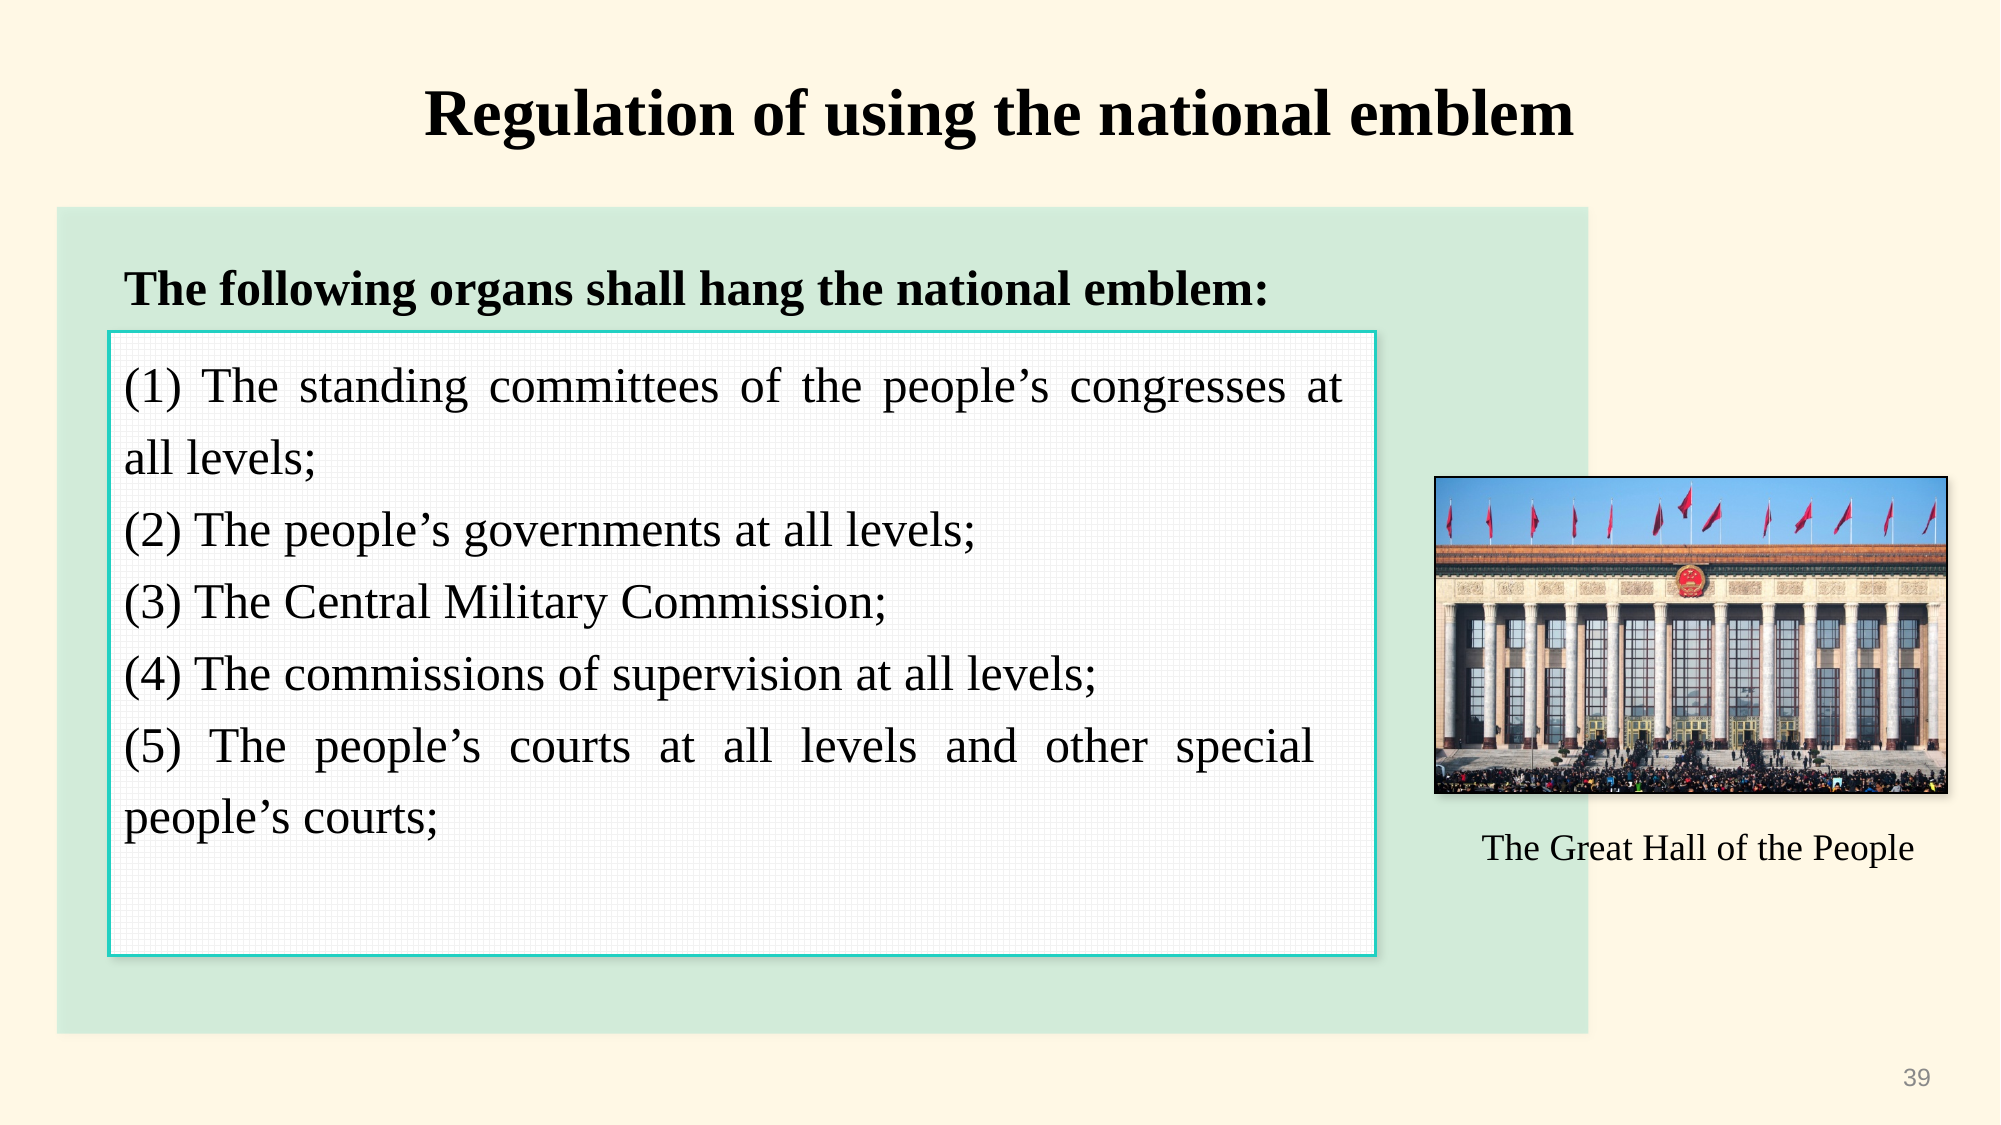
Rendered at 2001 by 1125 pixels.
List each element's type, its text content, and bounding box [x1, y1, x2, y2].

picture [1436, 477, 1947, 793]
text_box [108, 331, 1376, 957]
slide_number 39 [1496, 1046, 1947, 1107]
text_box Regulation of using the national emblem [350, 70, 1651, 148]
text_box [97, 507, 108, 942]
text_box [56, 206, 1589, 1035]
text_box The following organs shall hang the national emblem: (1) The standing committees of the people’s congresses at all levels; (2) The people’s governments at all levels; (3) The Central Military Commission; (4) The commissions of supervision at all levels; (5) The people’s courts at all levels and other special people’s courts; [108, 235, 1359, 948]
text_box The Great Hall of the People [1466, 815, 1931, 876]
